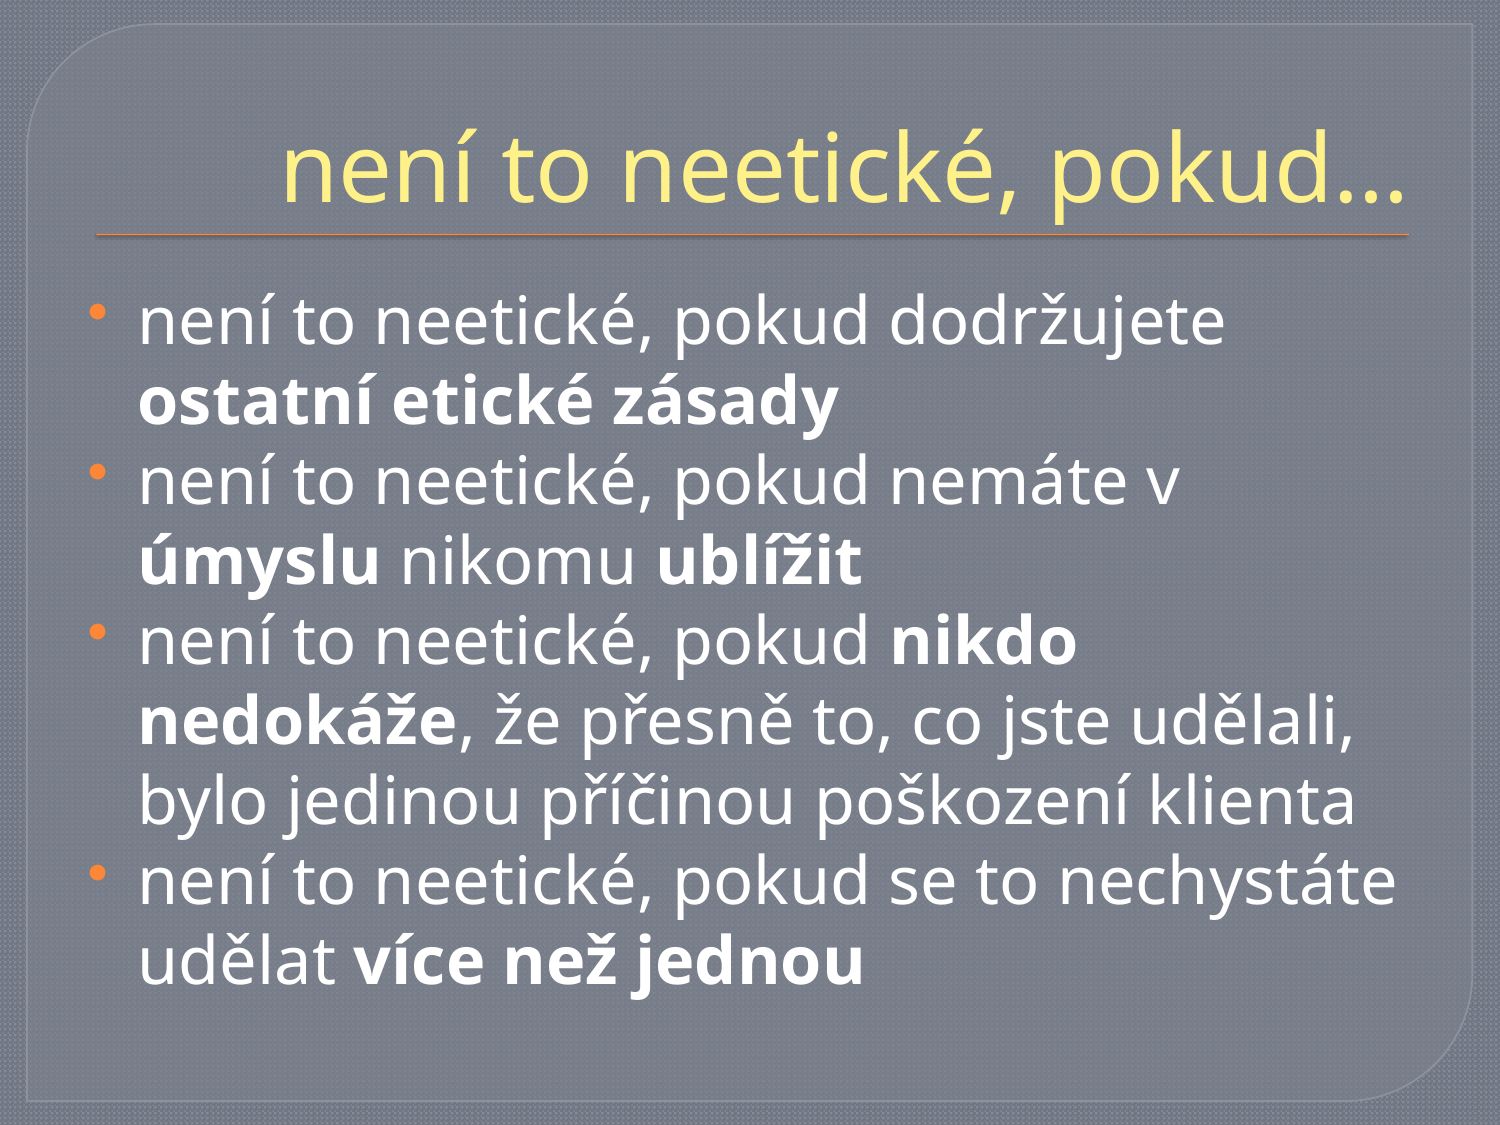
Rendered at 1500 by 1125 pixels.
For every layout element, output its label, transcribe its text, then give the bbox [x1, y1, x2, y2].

title není to neetické, pokud… [75, 41, 1425, 230]
list není to neetické, pokud dodržujete ostatní etické zásady není to neetické, pokud nemáte v úmyslu nikomu ublížit není to neetické, pokud nikdo nedokáže, že přesně to, co jste udělali, bylo jedinou příčinou poškození klienta není to neetické, pokud se to nechystáte udělat více než jednou [75, 270, 1425, 1013]
